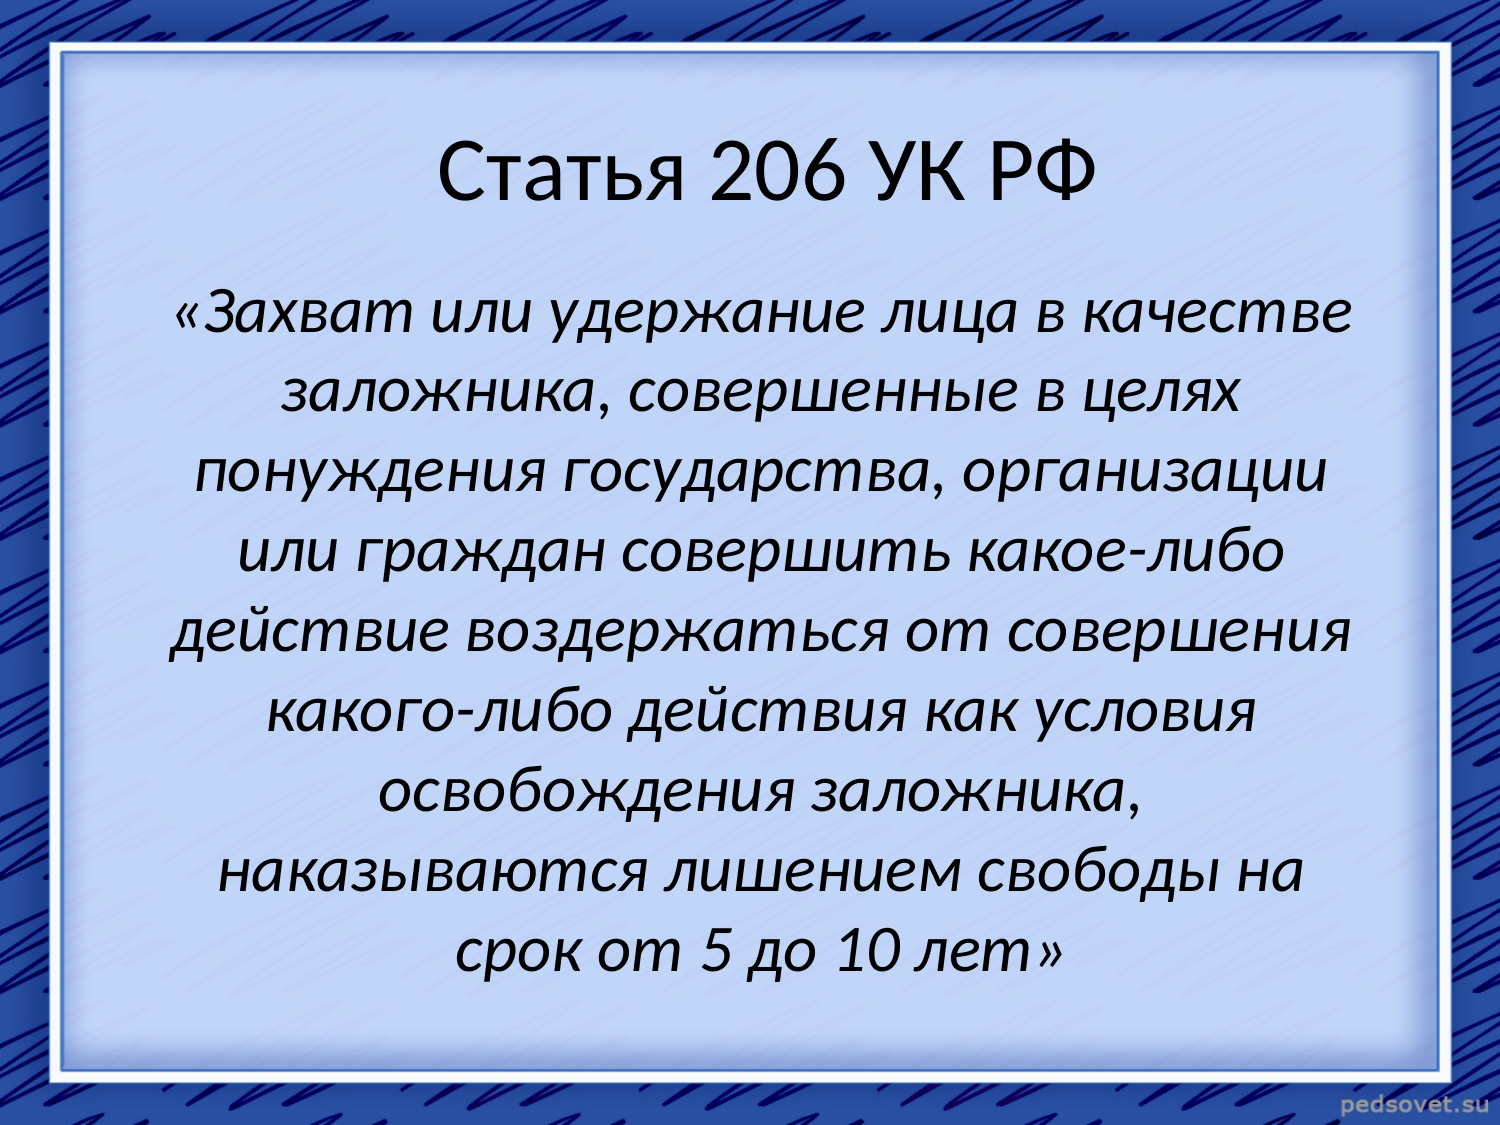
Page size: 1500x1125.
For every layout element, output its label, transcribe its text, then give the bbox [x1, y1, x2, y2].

title Статья 206 УК РФ [93, 70, 1444, 259]
picture [0, 0, 1500, 1125]
list «Захват или удержание лица в качестве заложника, совершенные в целях понуждения государства, организации или граждан совершить какое-либо действие воздержаться от совершения какого-либо действия как условия освобождения заложника, наказываются лишением свободы на срок от 5 до 10 лет» [152, 257, 1372, 1050]
